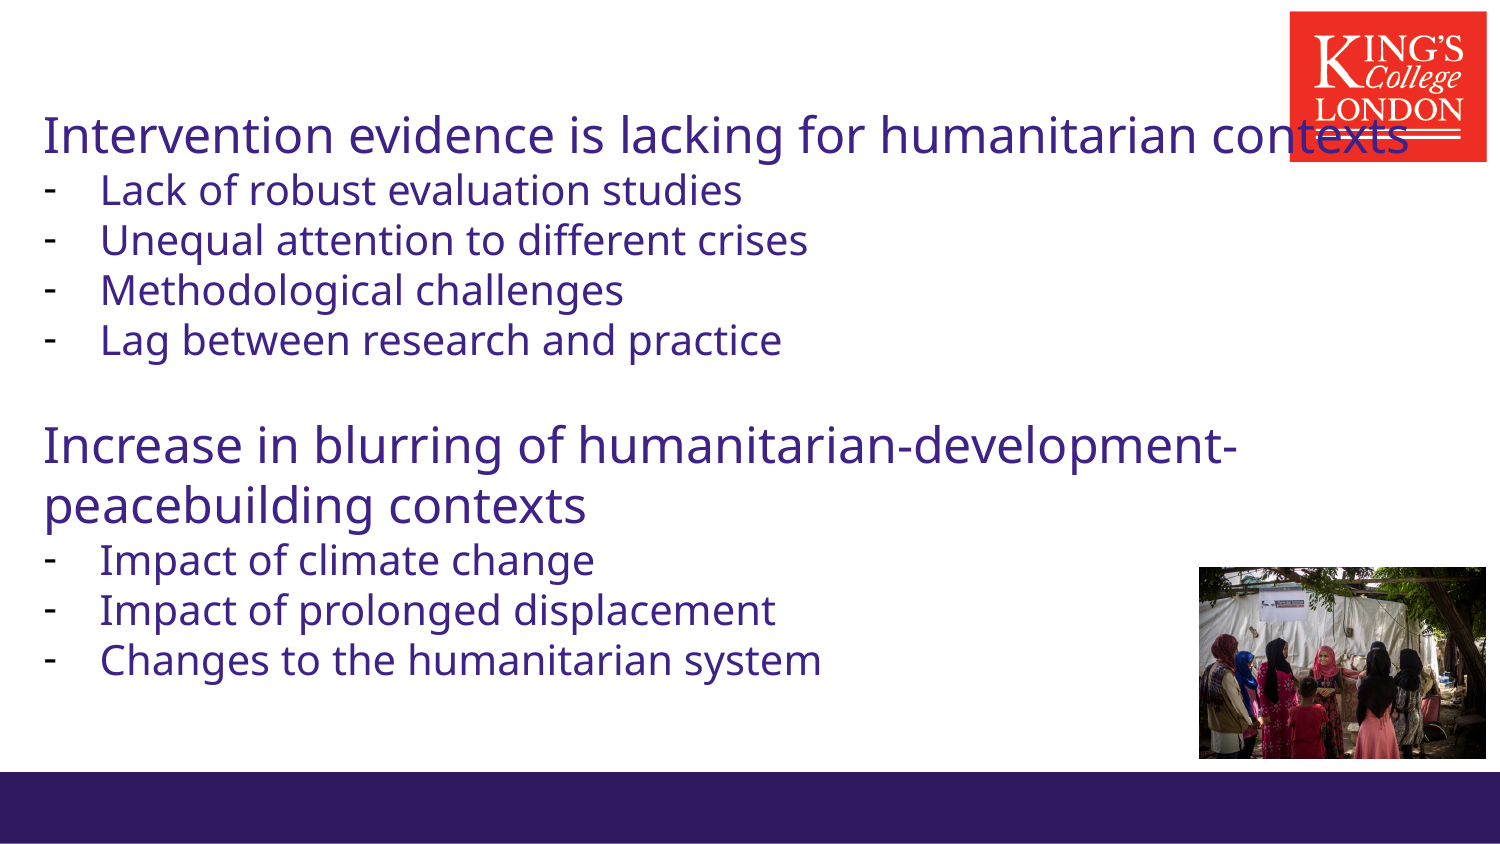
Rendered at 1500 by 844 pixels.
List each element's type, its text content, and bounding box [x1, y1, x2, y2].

picture [1214, 0, 1500, 178]
picture [1199, 567, 1486, 759]
text_box Intervention evidence is lacking for humanitarian contexts Lack of robust evaluation studies Unequal attention to different crises Methodological challenges Lag between research and practice Increase in blurring of humanitarian-development-peacebuilding contexts Impact of climate change Impact of prolonged displacement Changes to the humanitarian system [28, 96, 1472, 692]
text_box [0, 770, 1500, 844]
